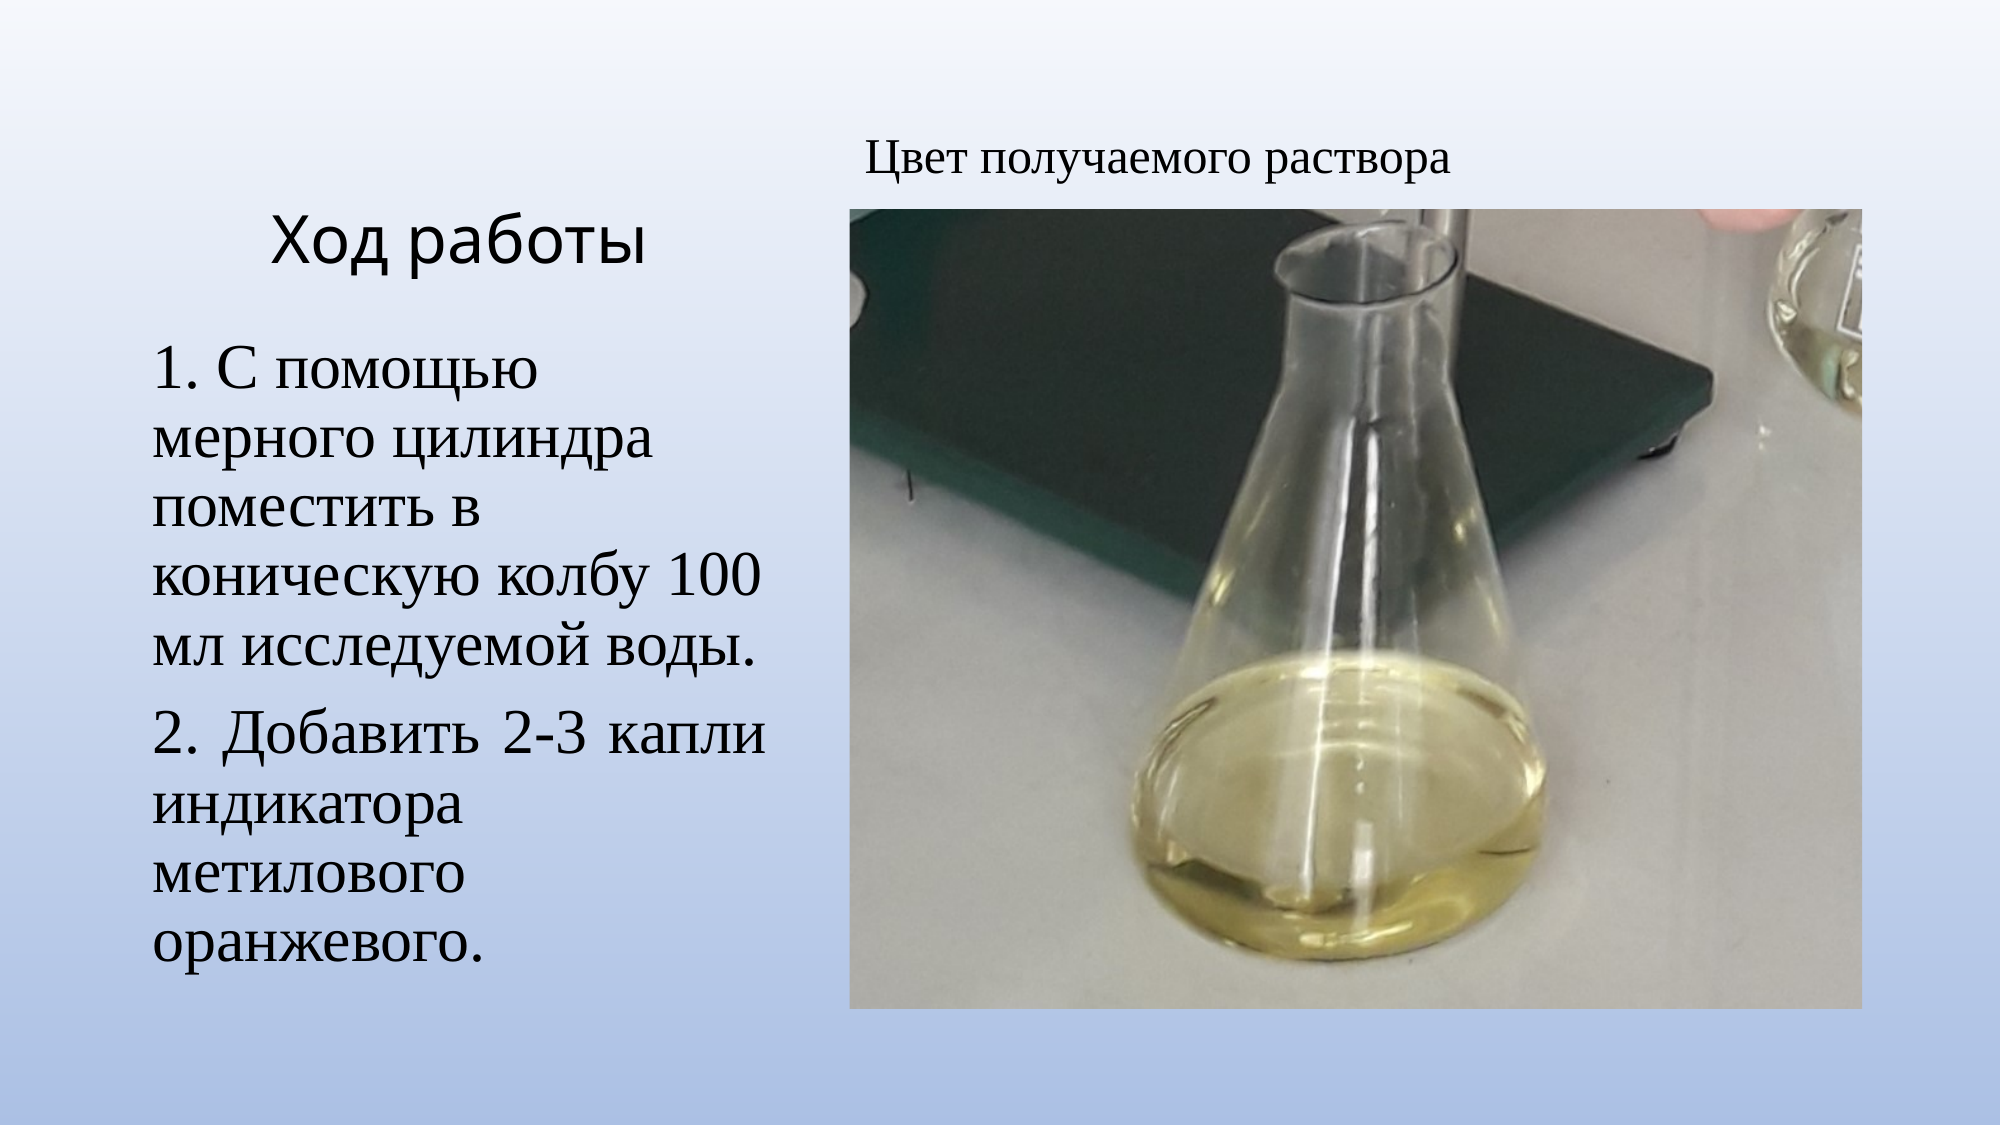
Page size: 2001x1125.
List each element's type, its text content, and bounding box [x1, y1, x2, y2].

title Ход работы [137, 22, 783, 286]
picture [849, 209, 1863, 1009]
text_box Цвет получаемого раствора [849, 116, 1863, 191]
list 1. С помощью мерного цилиндра поместить в коническую колбу 100 мл исследуемой воды. 2. Добавить 2-3 капли индикатора метилового оранжевого. [137, 325, 783, 1039]
